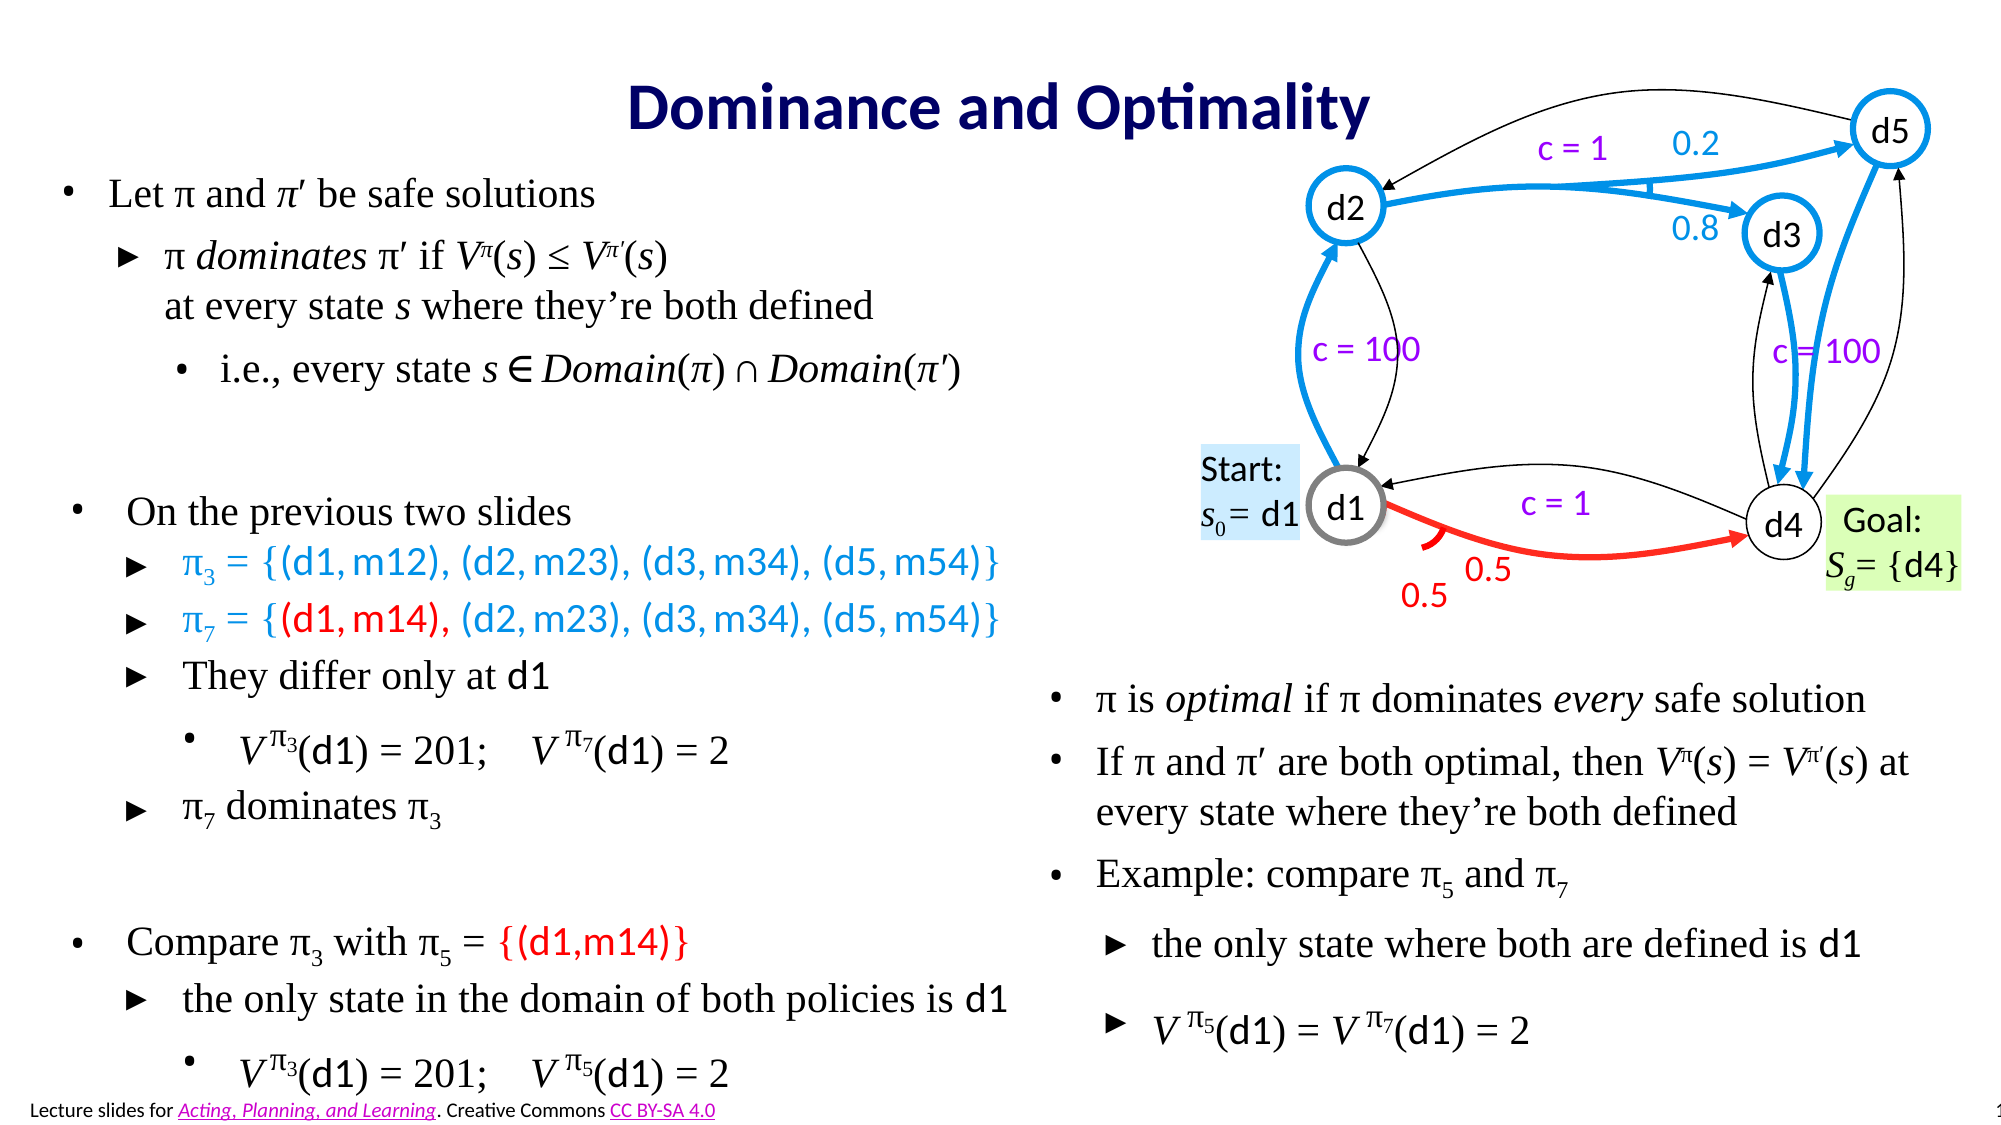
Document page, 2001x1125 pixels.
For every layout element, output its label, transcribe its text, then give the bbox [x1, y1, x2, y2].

title Dominance and Optimality [32, 16, 1968, 151]
list Let π and π′ be safe solutions π dominates π′ if Vπ(s) ≤ Vπ′(s) at every state s where they’re both defined i.e., every state s ∈ Domain(π) ∩ Domain(π′) On the previous two slides π3 = {(d1, m12), (d2, m23), (d3, m34), (d5, m54)} π7 = {(d1, m14), (d2, m23), (d3, m34), (d5, m54)} They differ only at d1 V π3(d1) = 201; V π7(d1) = 2 π7 dominates π3 Compare π3 with π5 = {(d1,m14)} the only state in the domain of both policies is d1 V π3(d1) = 201; V π5(d1) = 2 π5 dominates π3 [45, 157, 1132, 1026]
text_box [1297, 78, 1929, 616]
text_box Start: s0= d1 [1200, 444, 1292, 541]
text_box Goal: Sg= {d4} [1932, 494, 1962, 591]
list π is optimal if π dominates every safe solution If π and π′ are both optimal, then Vπ(s) = Vπ′(s) at every state where they’re both defined Example: compare π5 and π7 the only state where both are defined is d1 V π5(d1) = V π7(d1) = 2 [1032, 663, 1955, 1087]
